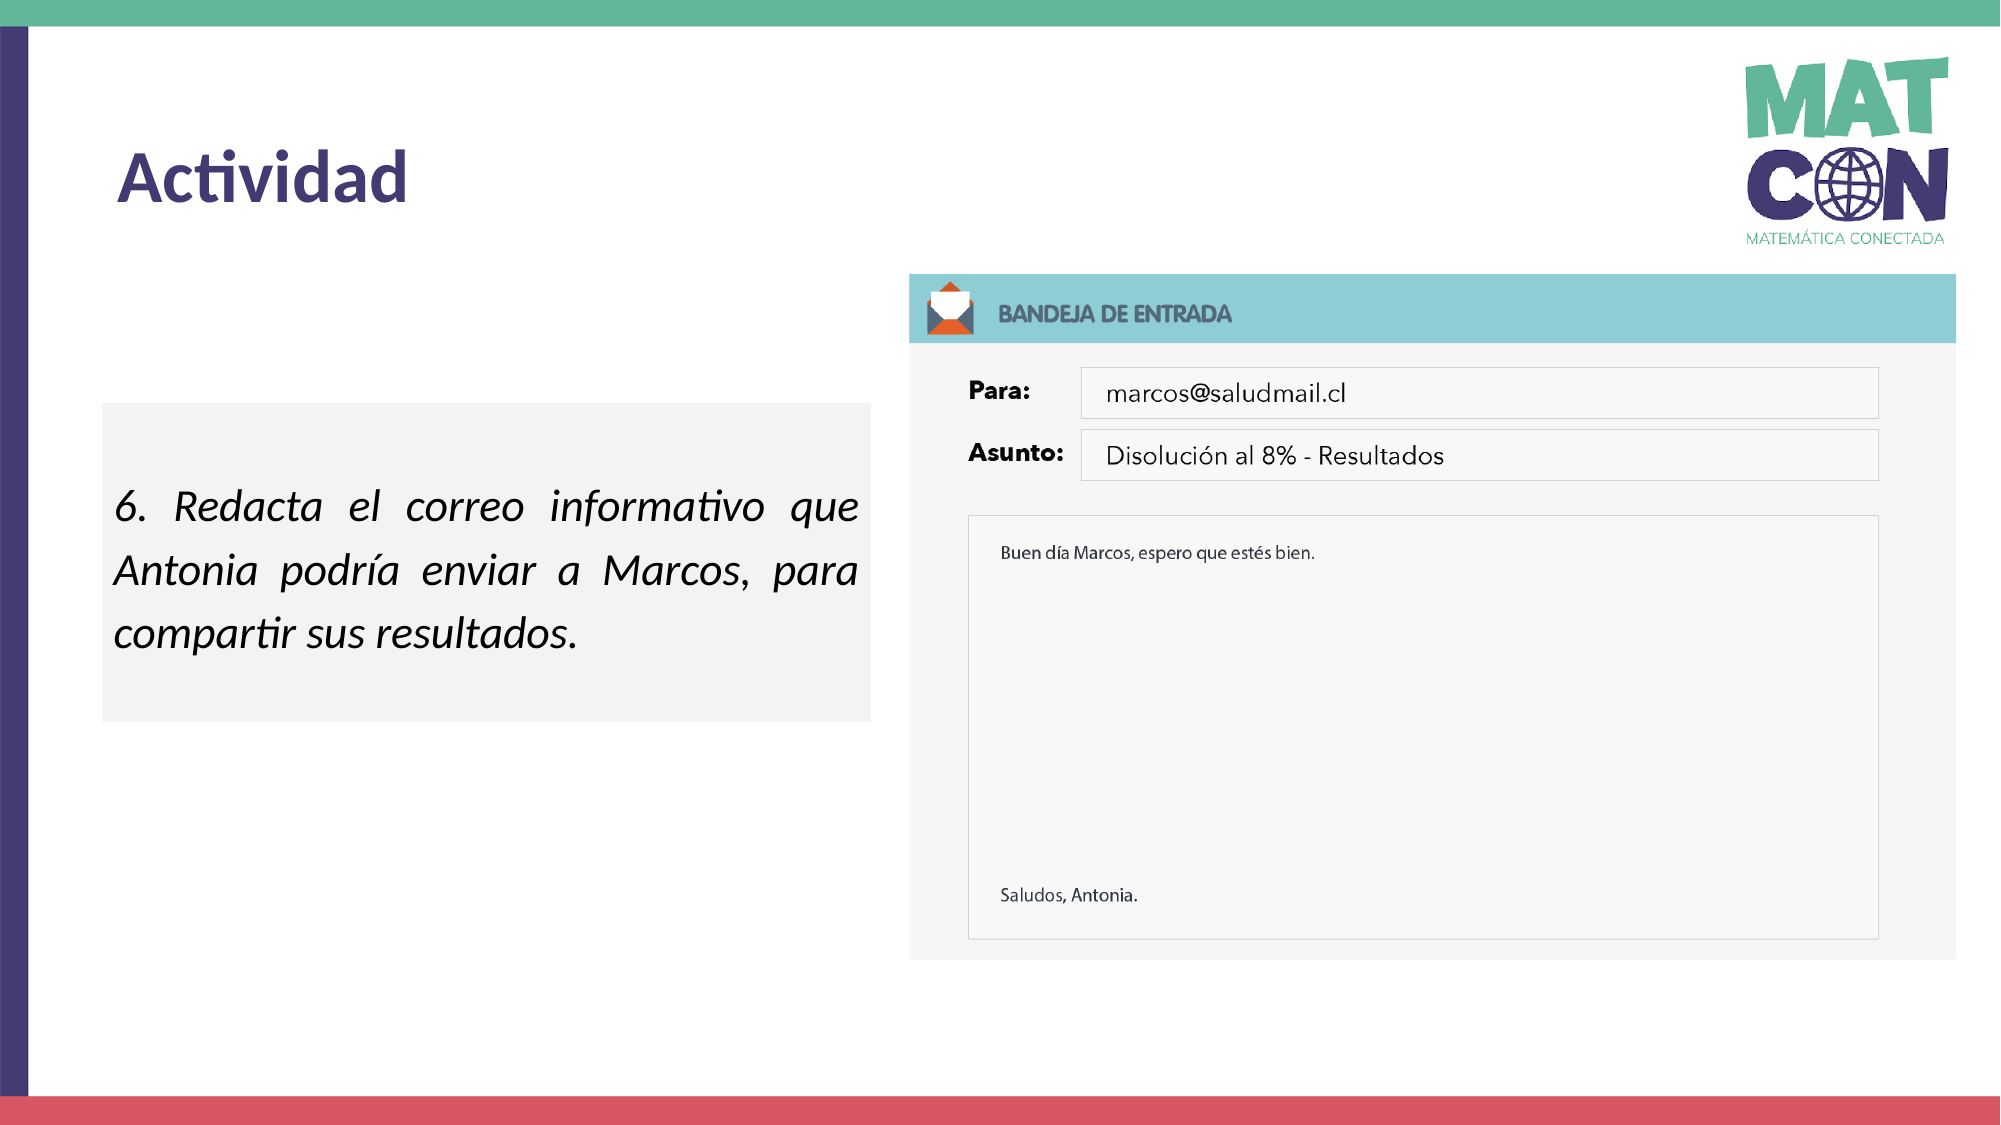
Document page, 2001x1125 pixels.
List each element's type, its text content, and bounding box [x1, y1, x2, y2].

text_box Actividad [102, 112, 1898, 233]
picture [0, 0, 2000, 1125]
text_box 6. Redacta el correo informativo que Antonia podría enviar a Marcos, para compartir sus resultados. [102, 403, 871, 722]
